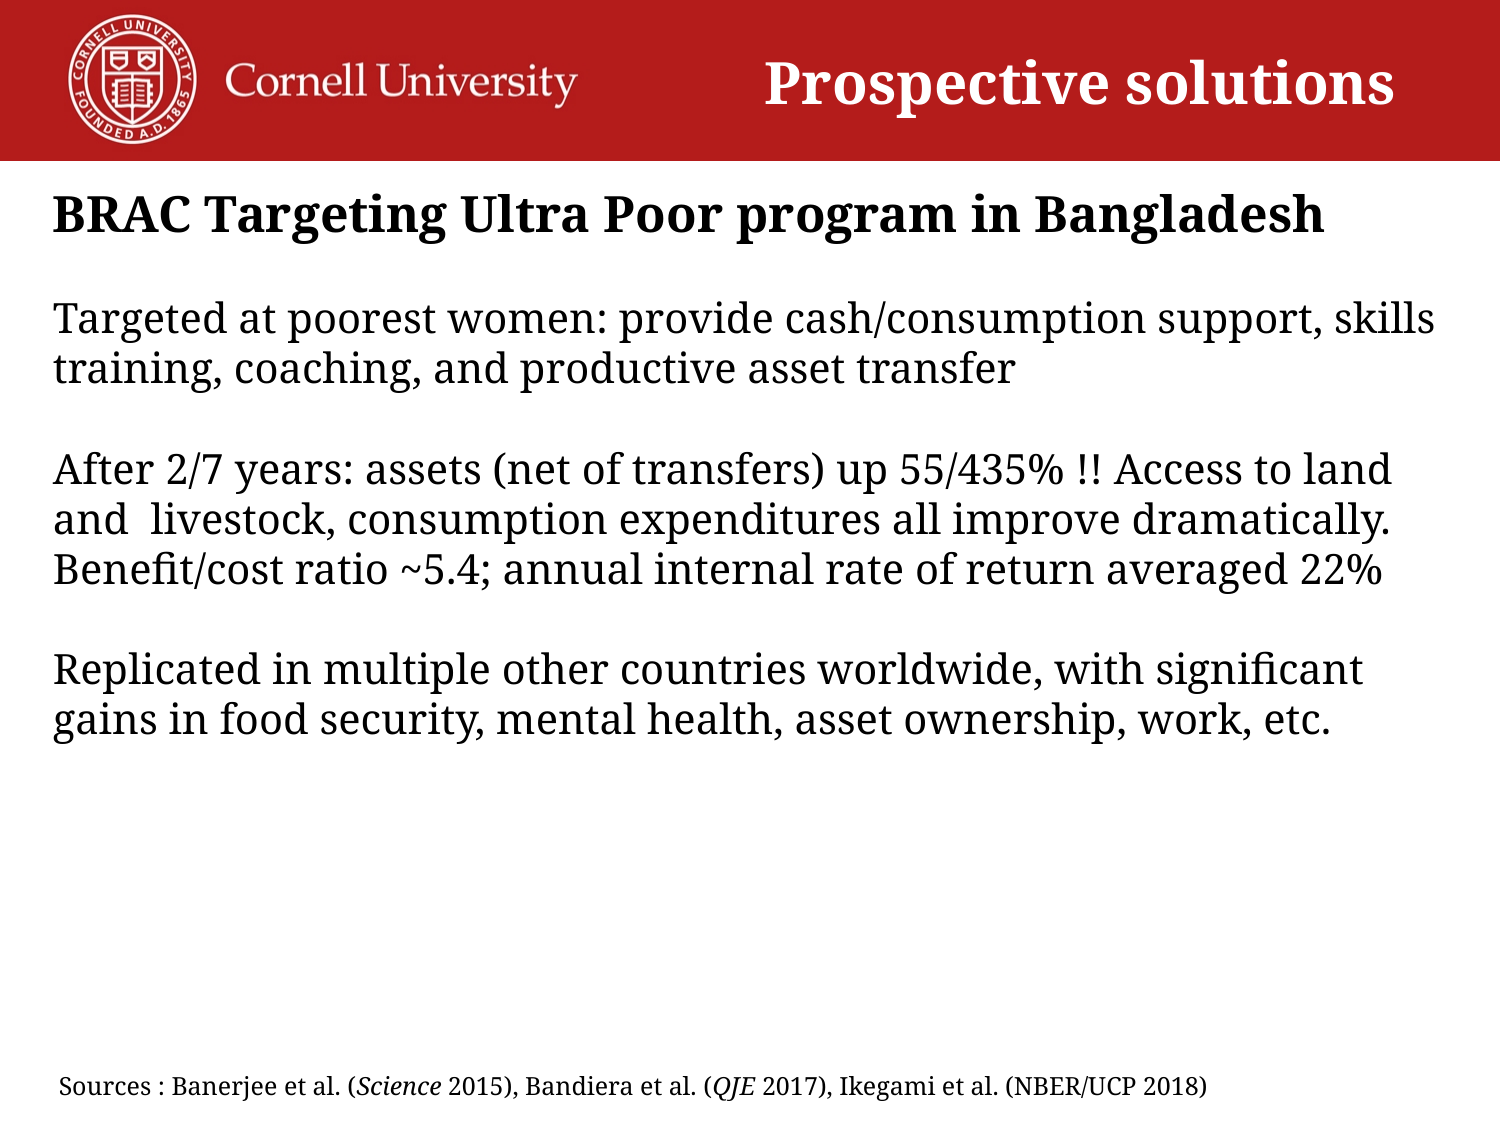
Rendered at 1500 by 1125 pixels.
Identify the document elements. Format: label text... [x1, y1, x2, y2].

picture [0, 0, 1500, 162]
text_box BRAC Targeting Ultra Poor program in Bangladesh Targeted at poorest women: provide cash/consumption support, skills training, coaching, and productive asset transfer After 2/7 years: assets (net of transfers) up 55/435% !! Access to land and livestock, consumption expenditures all improve dramatically. Benefit/cost ratio ~5.4; annual internal rate of return averaged 22% Replicated in multiple other countries worldwide, with significant gains in food security, mental health, asset ownership, work, etc. [38, 174, 1489, 850]
text_box Sources : Banerjee et al. (Science 2015), Bandiera et al. (QJE 2017), Ikegami et al. (NBER/UCP 2018) [44, 1063, 1328, 1108]
